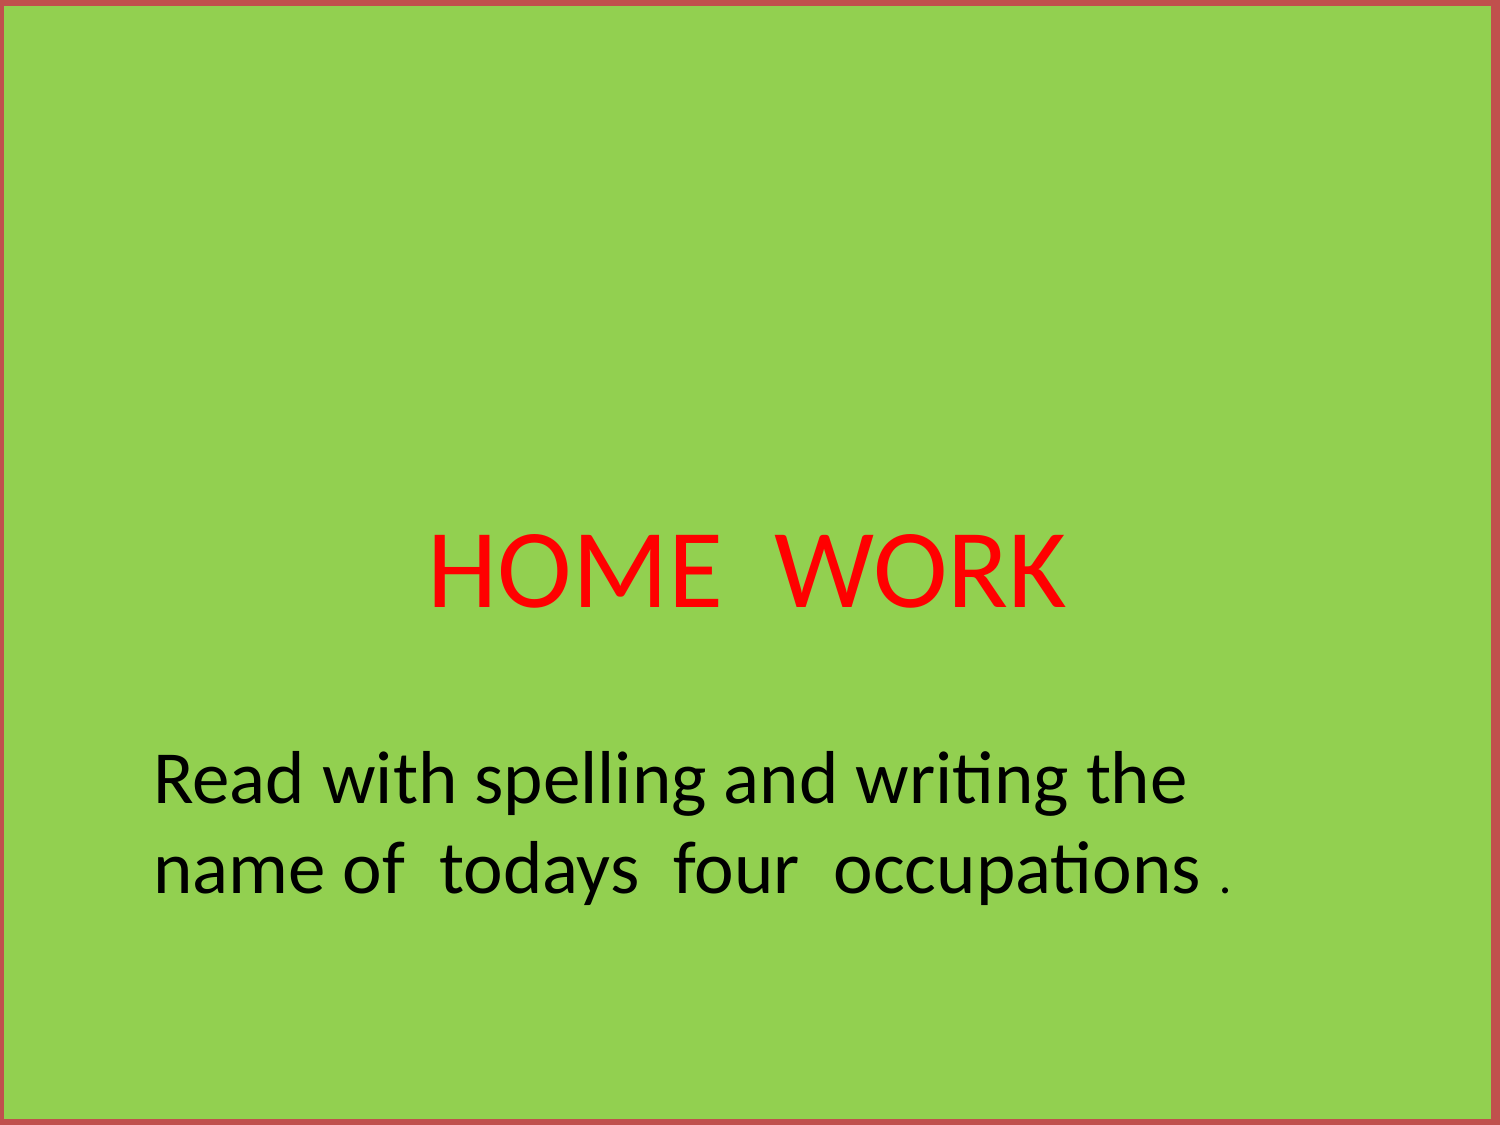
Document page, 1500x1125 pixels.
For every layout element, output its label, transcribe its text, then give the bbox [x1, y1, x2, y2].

text_box Read with spelling and writing the name of todays four occupations . [138, 721, 1363, 917]
text_box HOME WORK [0, 0, 1500, 1125]
